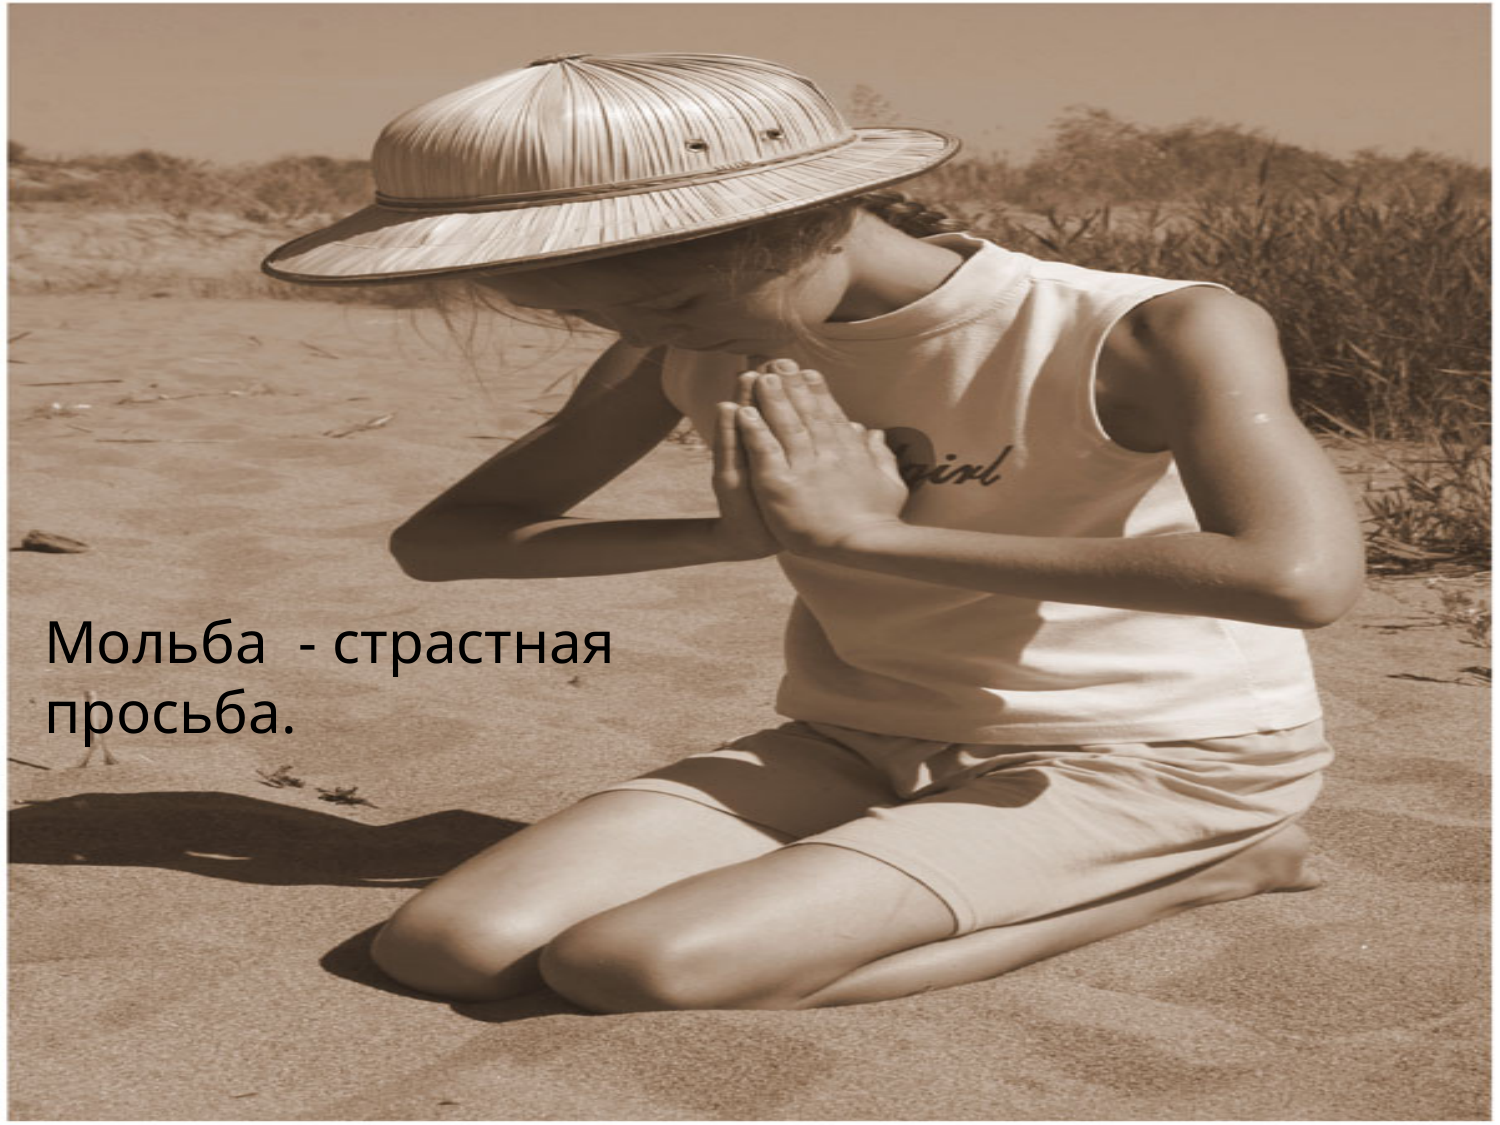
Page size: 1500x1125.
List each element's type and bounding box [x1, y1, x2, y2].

list [0, 0, 1500, 1125]
